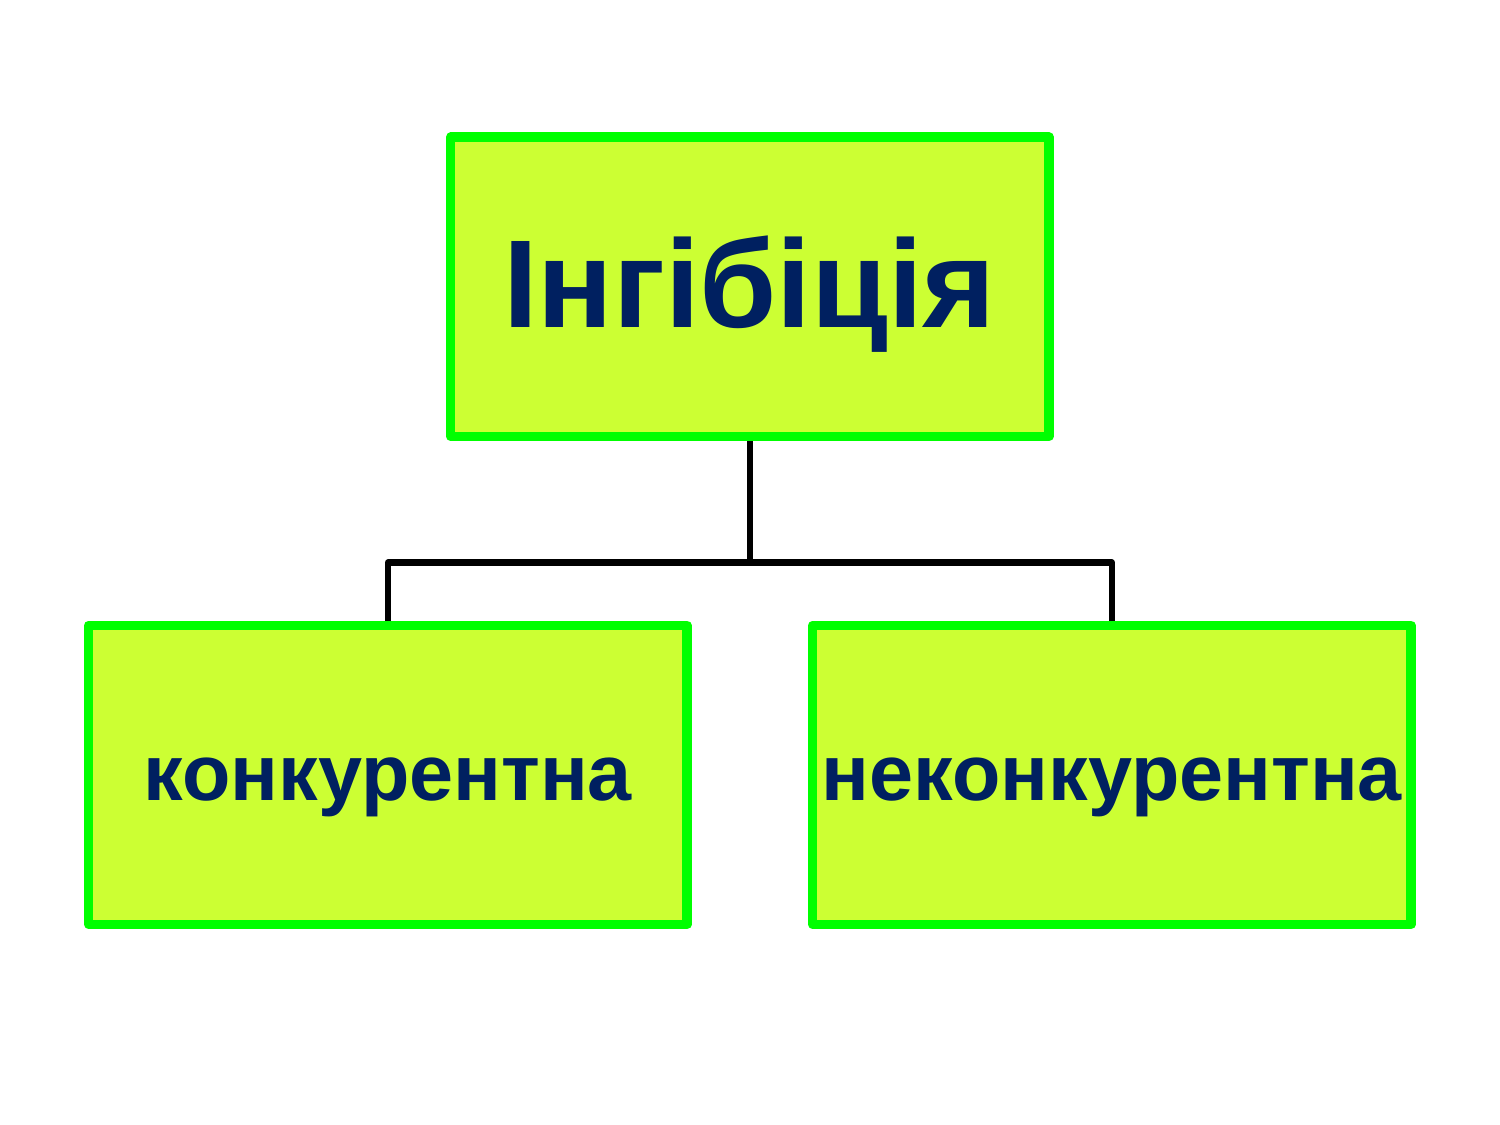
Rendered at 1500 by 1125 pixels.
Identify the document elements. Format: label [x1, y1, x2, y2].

text_box [88, 89, 1412, 1036]
